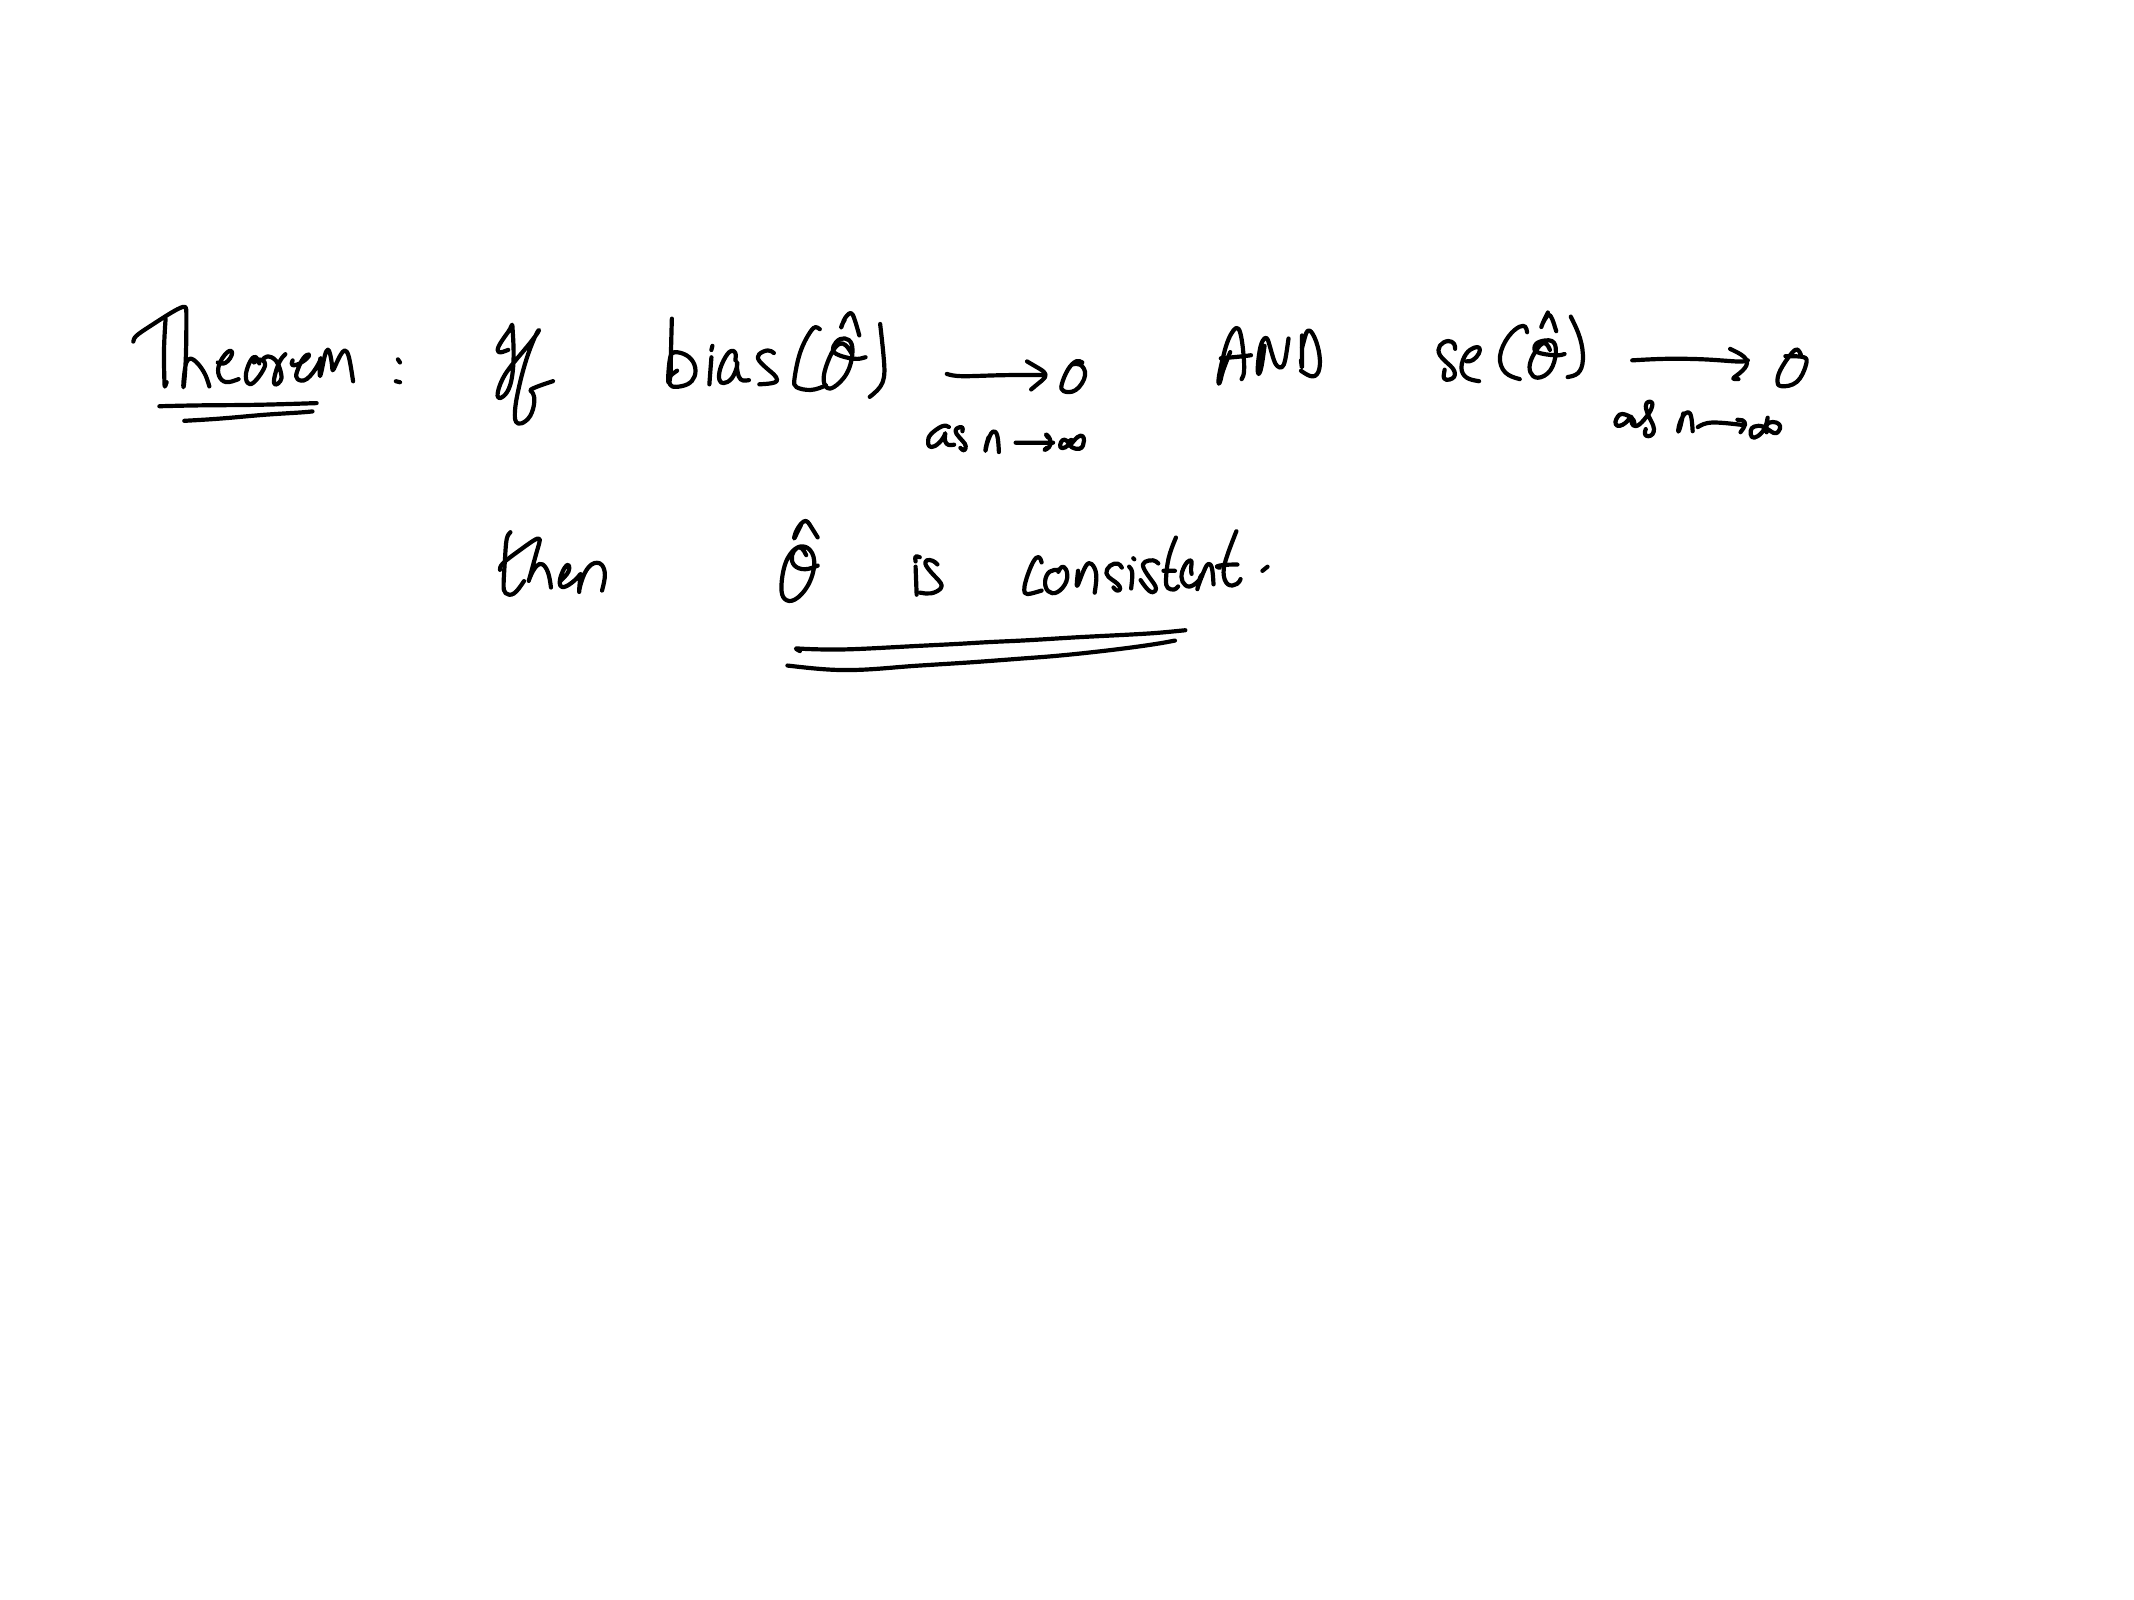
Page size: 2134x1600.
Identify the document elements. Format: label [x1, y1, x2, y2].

text_box [133, 306, 1807, 671]
